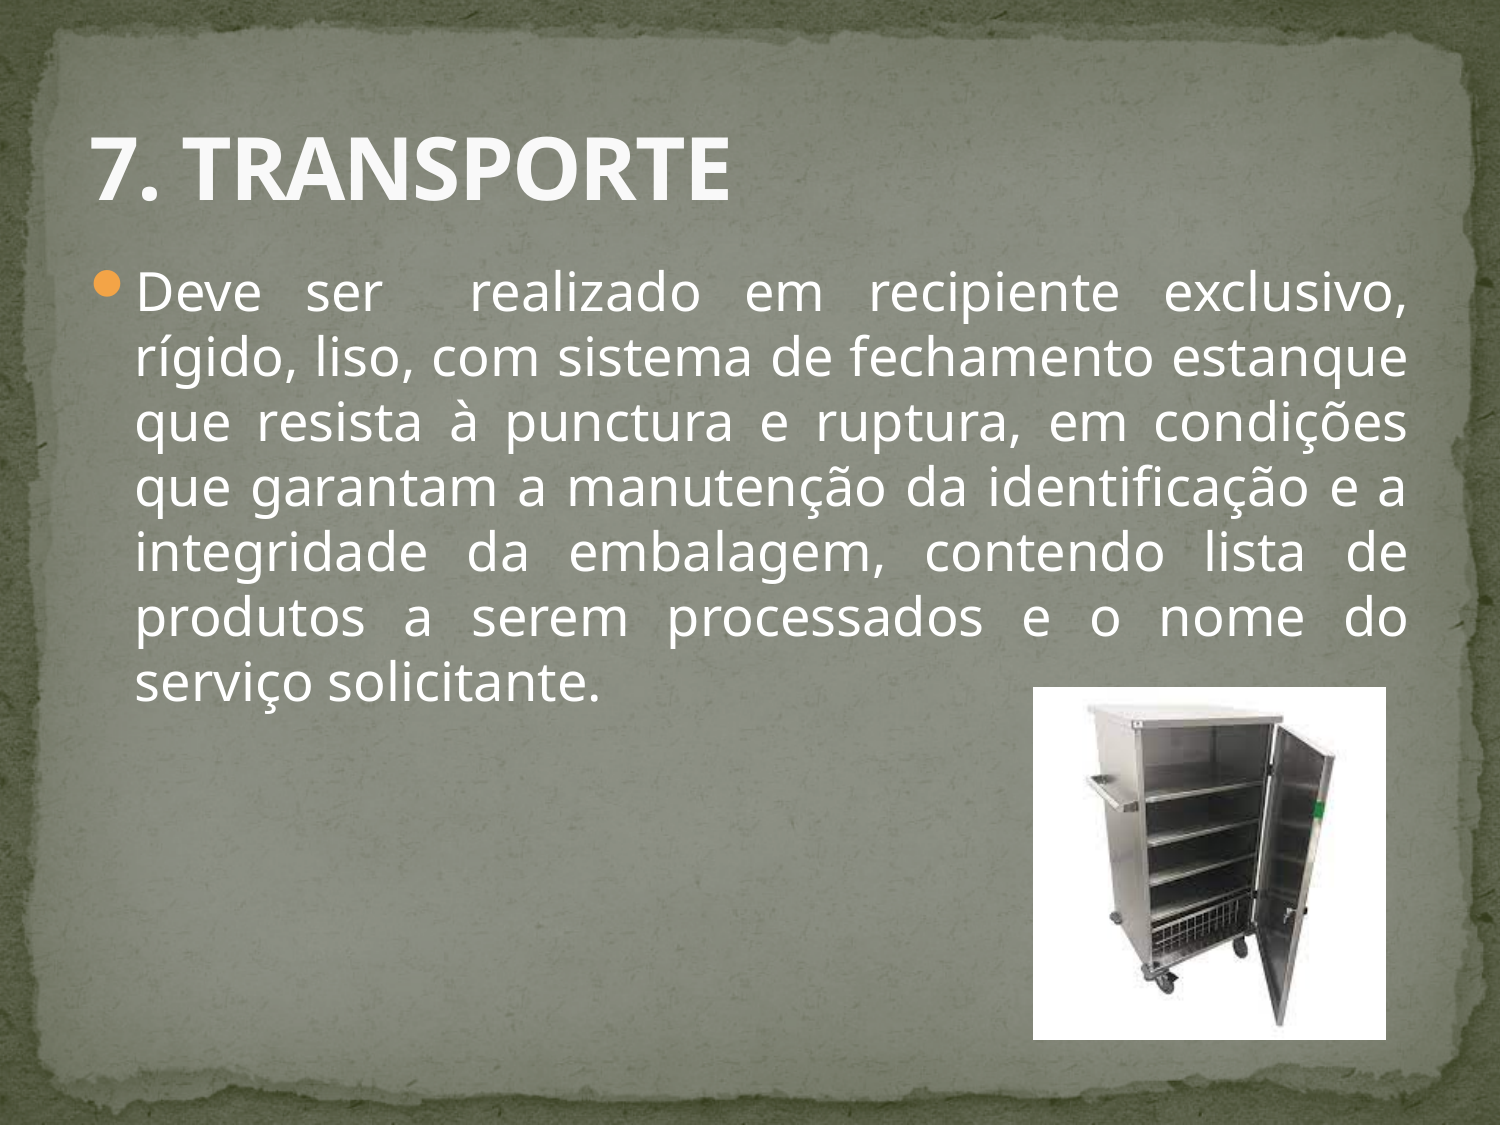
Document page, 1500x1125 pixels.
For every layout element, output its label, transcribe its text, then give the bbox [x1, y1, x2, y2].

list Deve ser realizado em recipiente exclusivo, rígido, liso, com sistema de fechamento estanque que resista à punctura e ruptura, em condições que garantam a manutenção da identificação e a integridade da embalagem, contendo lista de produtos a serem processados e o nome do serviço solicitante. [75, 249, 1425, 1000]
picture [1033, 687, 1386, 1040]
title 7. TRANSPORTE [74, 24, 1425, 225]
